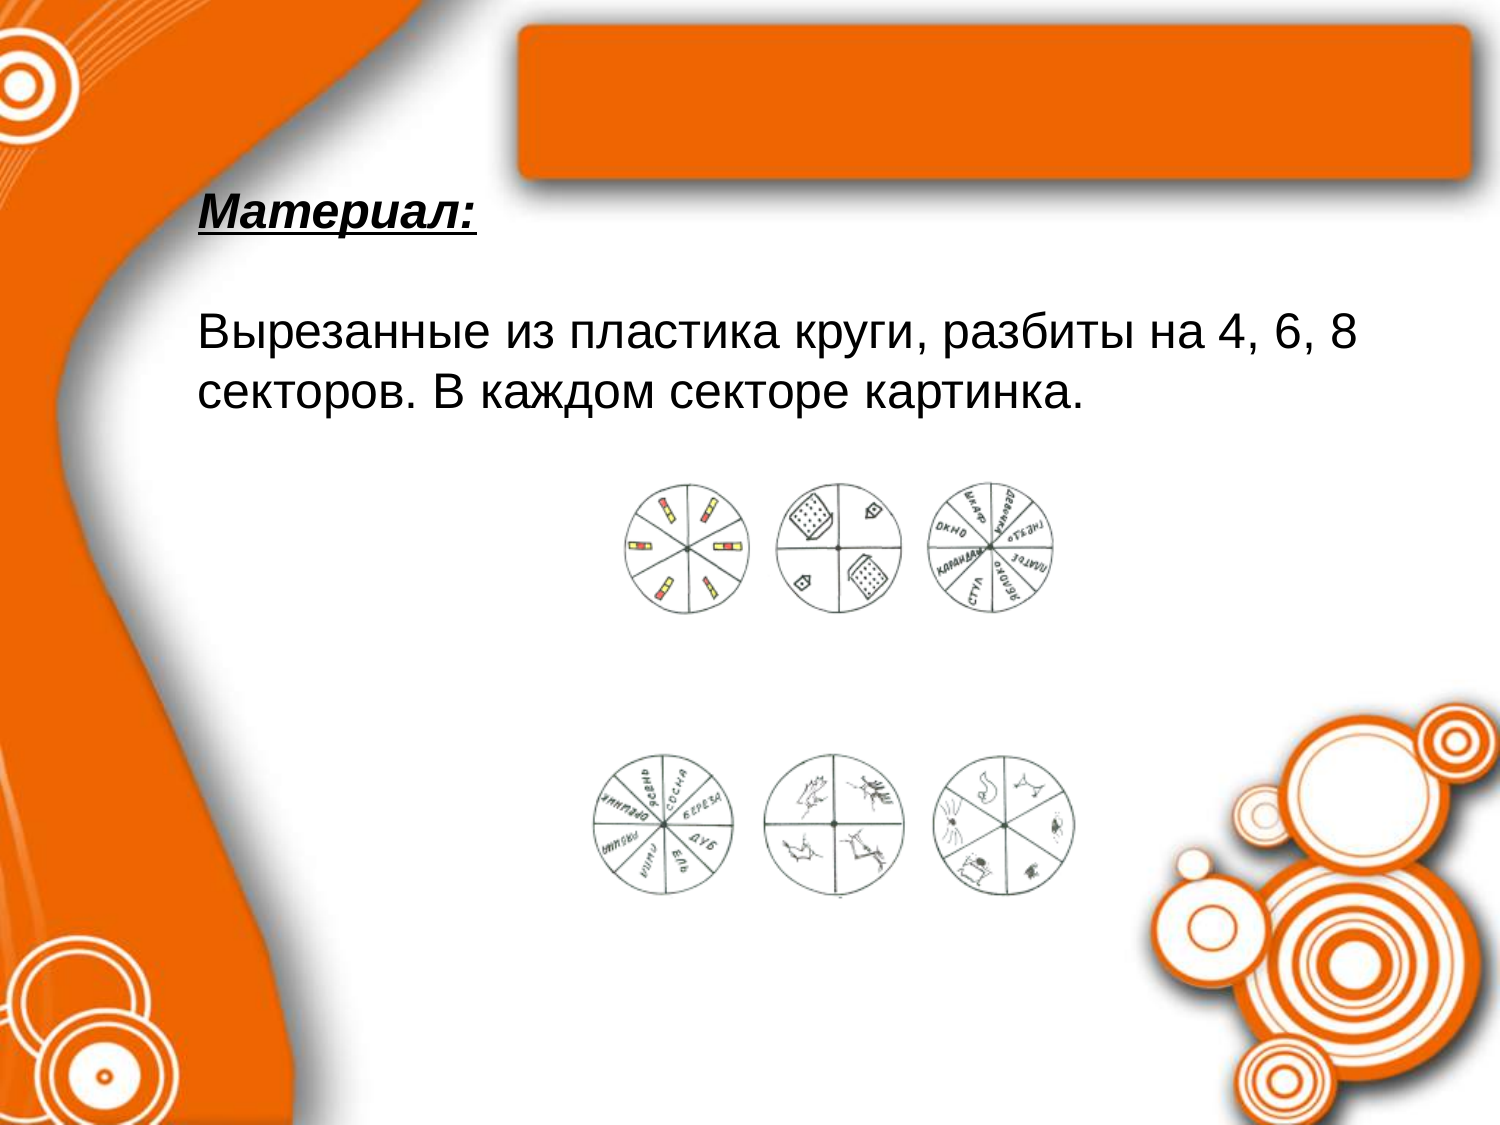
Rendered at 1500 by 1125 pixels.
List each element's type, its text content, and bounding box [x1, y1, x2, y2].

list Материал: Вырезанные из пластика круги, разбиты на 4, 6, 8 секторов. В каждом секторе картинка. [182, 2, 1389, 656]
picture [0, 0, 1500, 1125]
